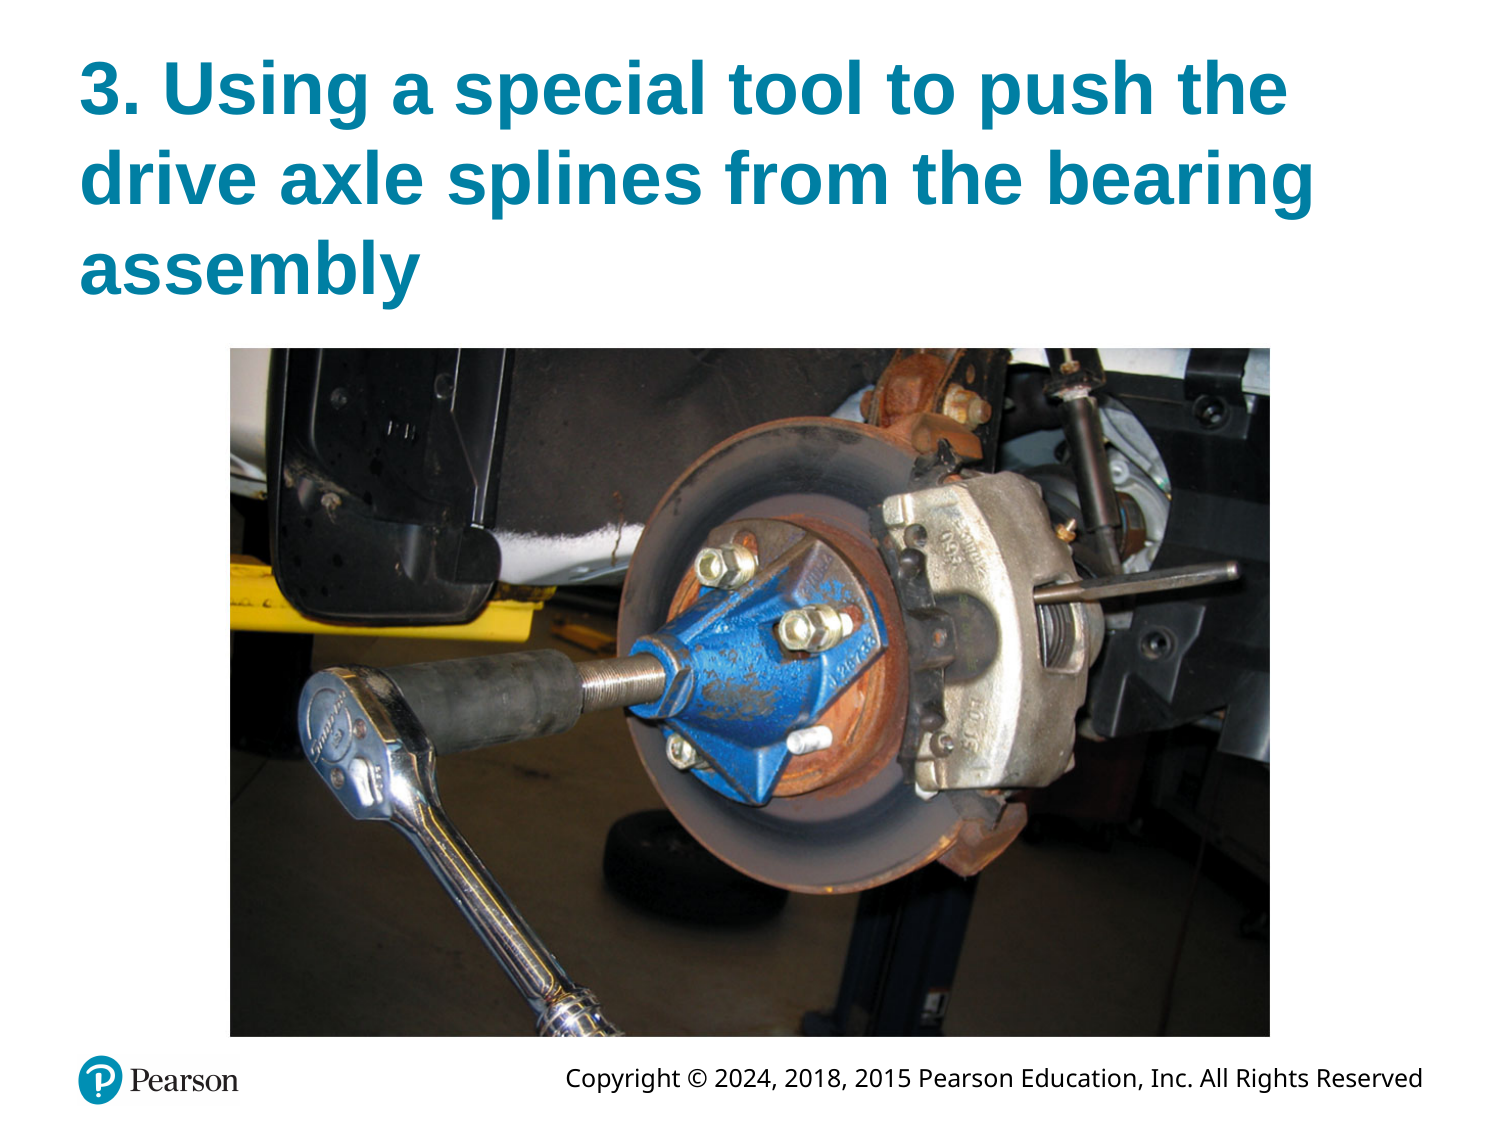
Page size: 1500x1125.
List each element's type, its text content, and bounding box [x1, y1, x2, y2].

title 3. Using a special tool to push the drive axle splines from the bearing assembly [79, 36, 1430, 313]
picture [77, 1054, 240, 1106]
picture [225, 343, 1275, 1042]
